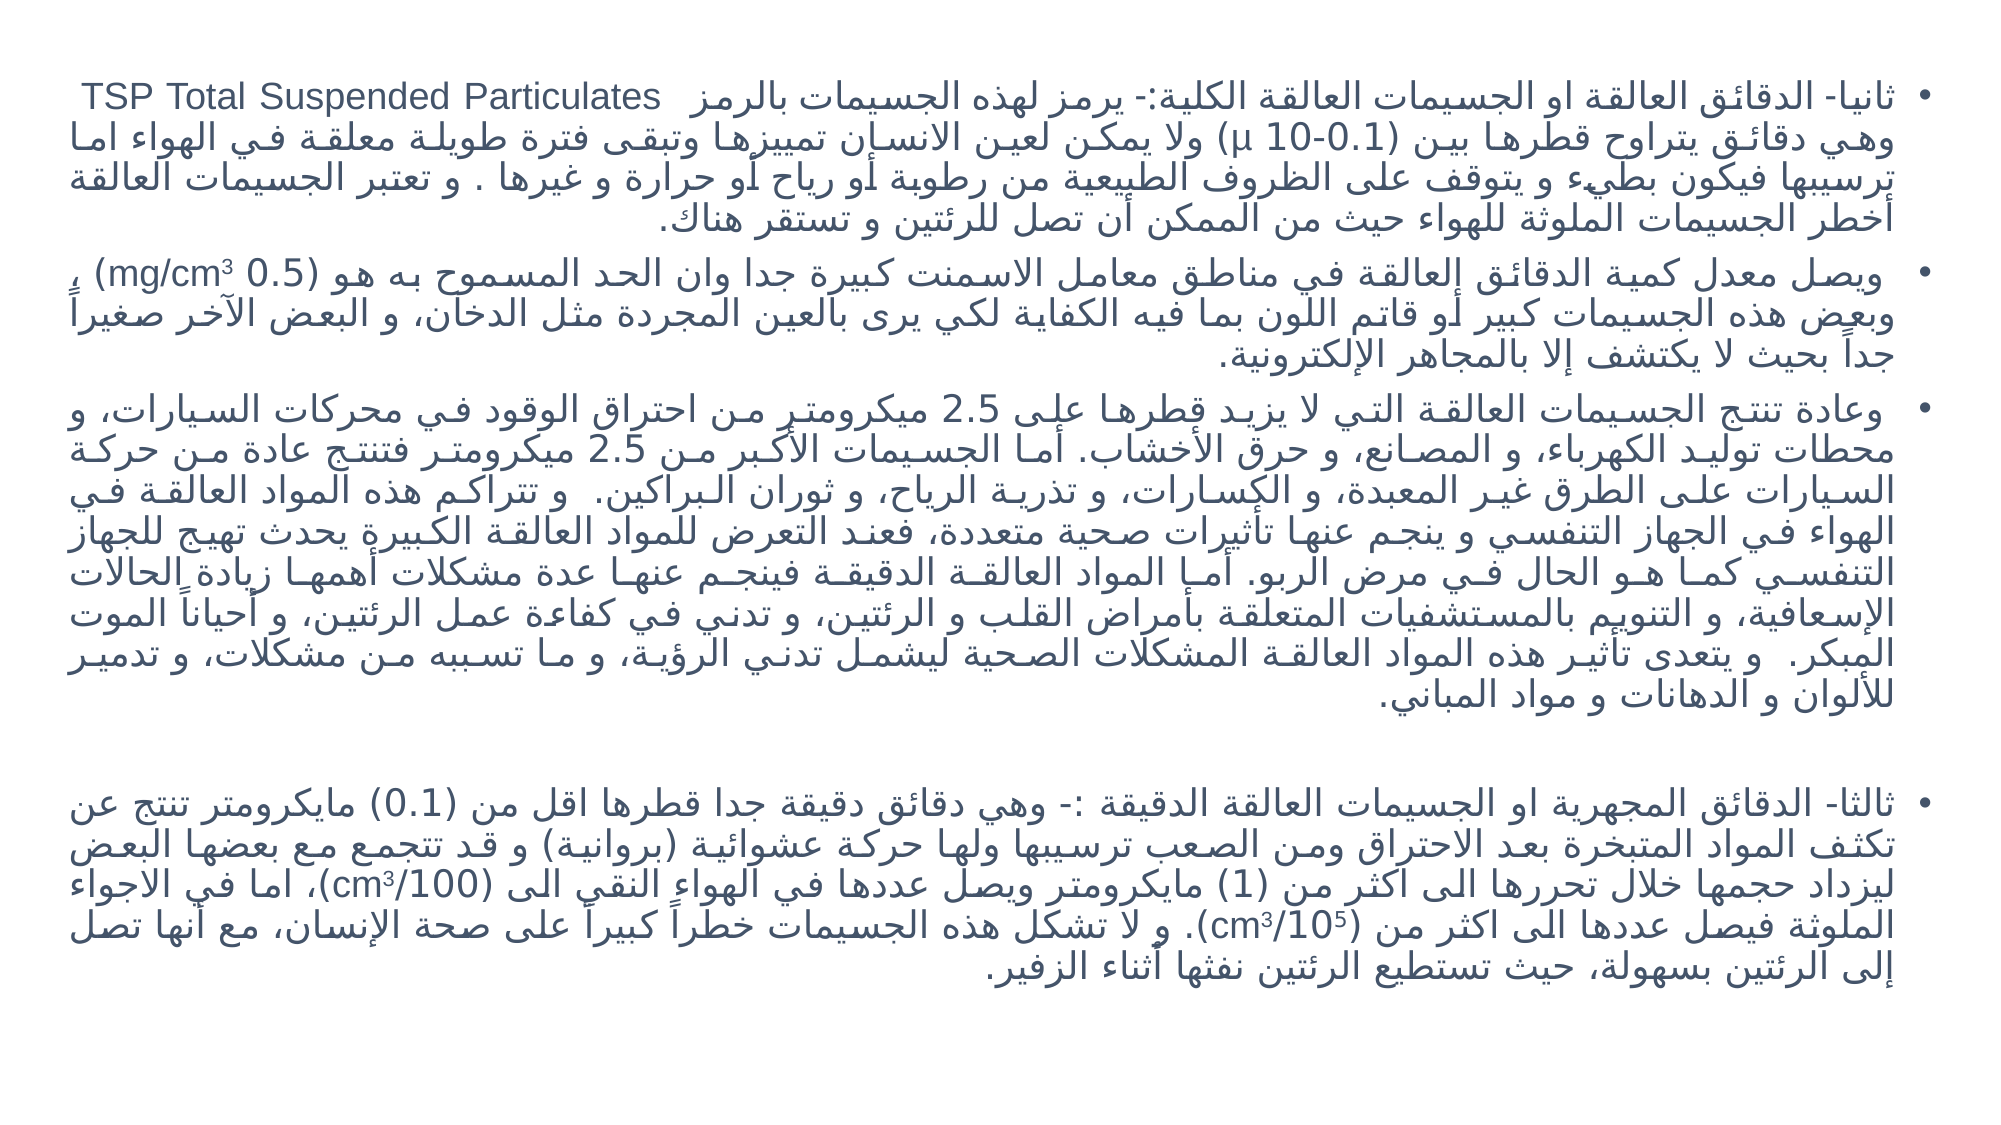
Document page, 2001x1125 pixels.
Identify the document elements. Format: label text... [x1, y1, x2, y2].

list ثانيا- الدقائق العالقة او الجسيمات العالقة الكلية:- يرمز لهذه الجسيمات بالرمز TSP Total Suspended Particulates وهي دقائق يتراوح قطرها بين (0.1-10 µ) ولا يمكن لعين الانسان تمييزها وتبقى فترة طويلة معلقة في الهواء اما ترسيبها فيكون بطيء و يتوقف على الظروف الطبيعية من رطوبة أو رياح أو حرارة و غيرها . و تعتبر الجسيمات العالقة أخطر الجسيمات الملوثة للهواء حيث من الممكن أن تصل للرئتين و تستقر هناك. ويصل معدل كمية الدقائق العالقة في مناطق معامل الاسمنت كبيرة جدا وان الحد المسموح به هو (0.5 mg/cm3) ، وبعض هذه الجسيمات كبير أو قاتم اللون بما فيه الكفاية لكي يرى بالعين المجردة مثل الدخان، و البعض الآخر صغيراً جداً بحيث لا يكتشف إلا بالمجاهر الإلكترونية. وعادة تنتج الجسيمات العالقة التي لا يزيد قطرها على 2.5 ميكرومتر من احتراق الوقود في محركات السيارات، و محطات توليد الكهرباء، و المصانع، و حرق الأخشاب. أما الجسيمات الأكبر من 2.5 ميكرومتر فتنتج عادة من حركة السيارات على الطرق غير المعبدة، و الكسارات، و تذرية الرياح، و ثوران البراكين. و تتراكم هذه المواد العالقة في الهواء في الجهاز التنفسي و ينجم عنها تأثيرات صحية متعددة، فعند التعرض للمواد العالقة الكبيرة يحدث تهيج للجهاز التنفسي كما هو الحال في مرض الربو. أما المواد العالقة الدقيقة فينجم عنها عدة مشكلات أهمها زيادة الحالات الإسعافية، و التنويم بالمستشفيات المتعلقة بأمراض القلب و الرئتين، و تدني في كفاءة عمل الرئتين، و أحياناً الموت المبكر. و يتعدى تأثير هذه المواد العالقة المشكلات الصحية ليشمل تدني الرؤية، و ما تسببه من مشكلات، و تدمير للألوان و الدهانات و مواد المباني. ثالثا- الدقائق المجهرية او الجسيمات العالقة الدقيقة :- وهي دقائق دقيقة جدا قطرها اقل من (0.1) مايكرومتر تنتج عن تكثف المواد المتبخرة بعد الاحتراق ومن الصعب ترسيبها ولها حركة عشوائية (بروانية) و قد تتجمع مع بعضها البعض ليزداد حجمها خلال تحررها الى اكثر من (1) مايكرومتر ويصل عددها في الهواء النقي الى (100/cm3)، اما في الاجواء الملوثة فيصل عددها الى اكثر من (105/cm3). و لا تشكل هذه الجسيمات خطراً كبيراً على صحة الإنسان، مع أنها تصل إلى الرئتين بسهولة، حيث تستطيع الرئتين نفثها أثناء الزفير. [53, 69, 1943, 1006]
